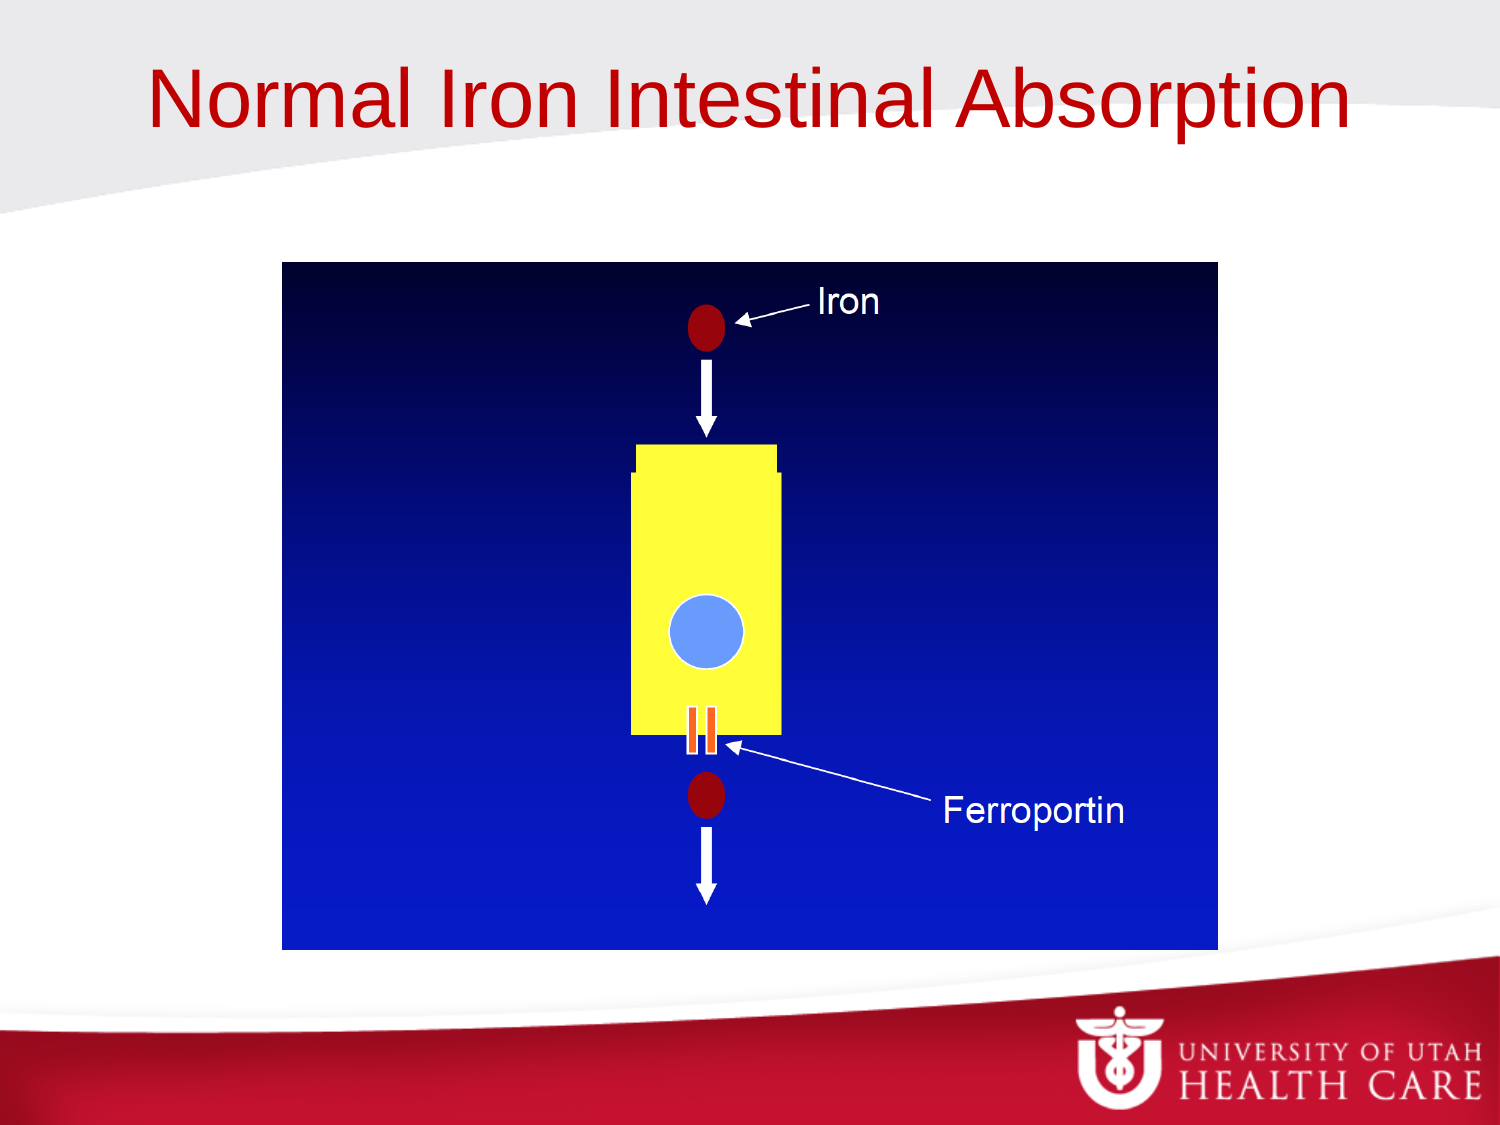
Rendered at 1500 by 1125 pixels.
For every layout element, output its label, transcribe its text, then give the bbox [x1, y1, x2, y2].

title Normal Iron Intestinal Absorption [75, 12, 1425, 175]
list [282, 262, 1218, 951]
picture [0, 0, 1500, 1125]
